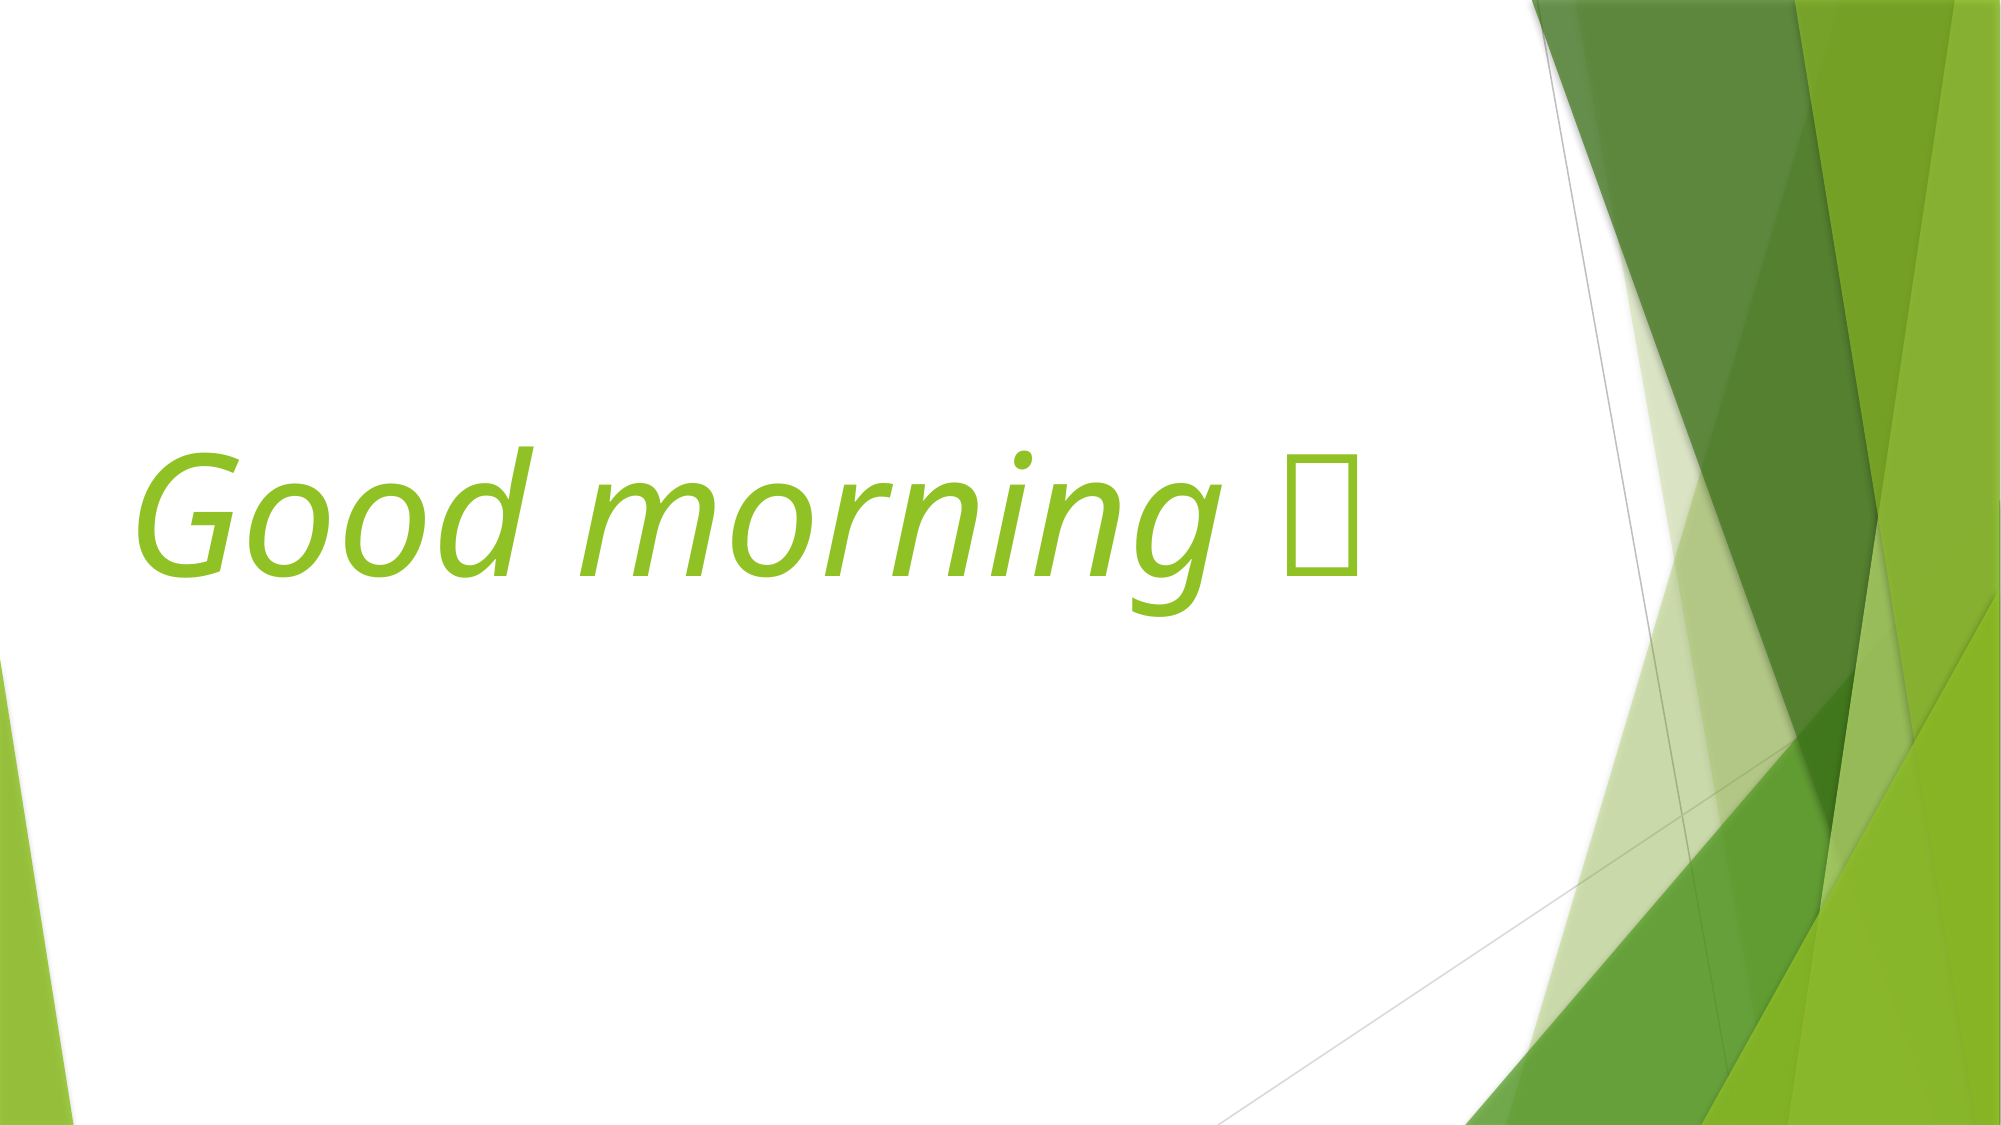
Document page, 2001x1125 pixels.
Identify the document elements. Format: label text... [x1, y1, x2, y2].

title Good morning 🌄 [111, 399, 1555, 620]
